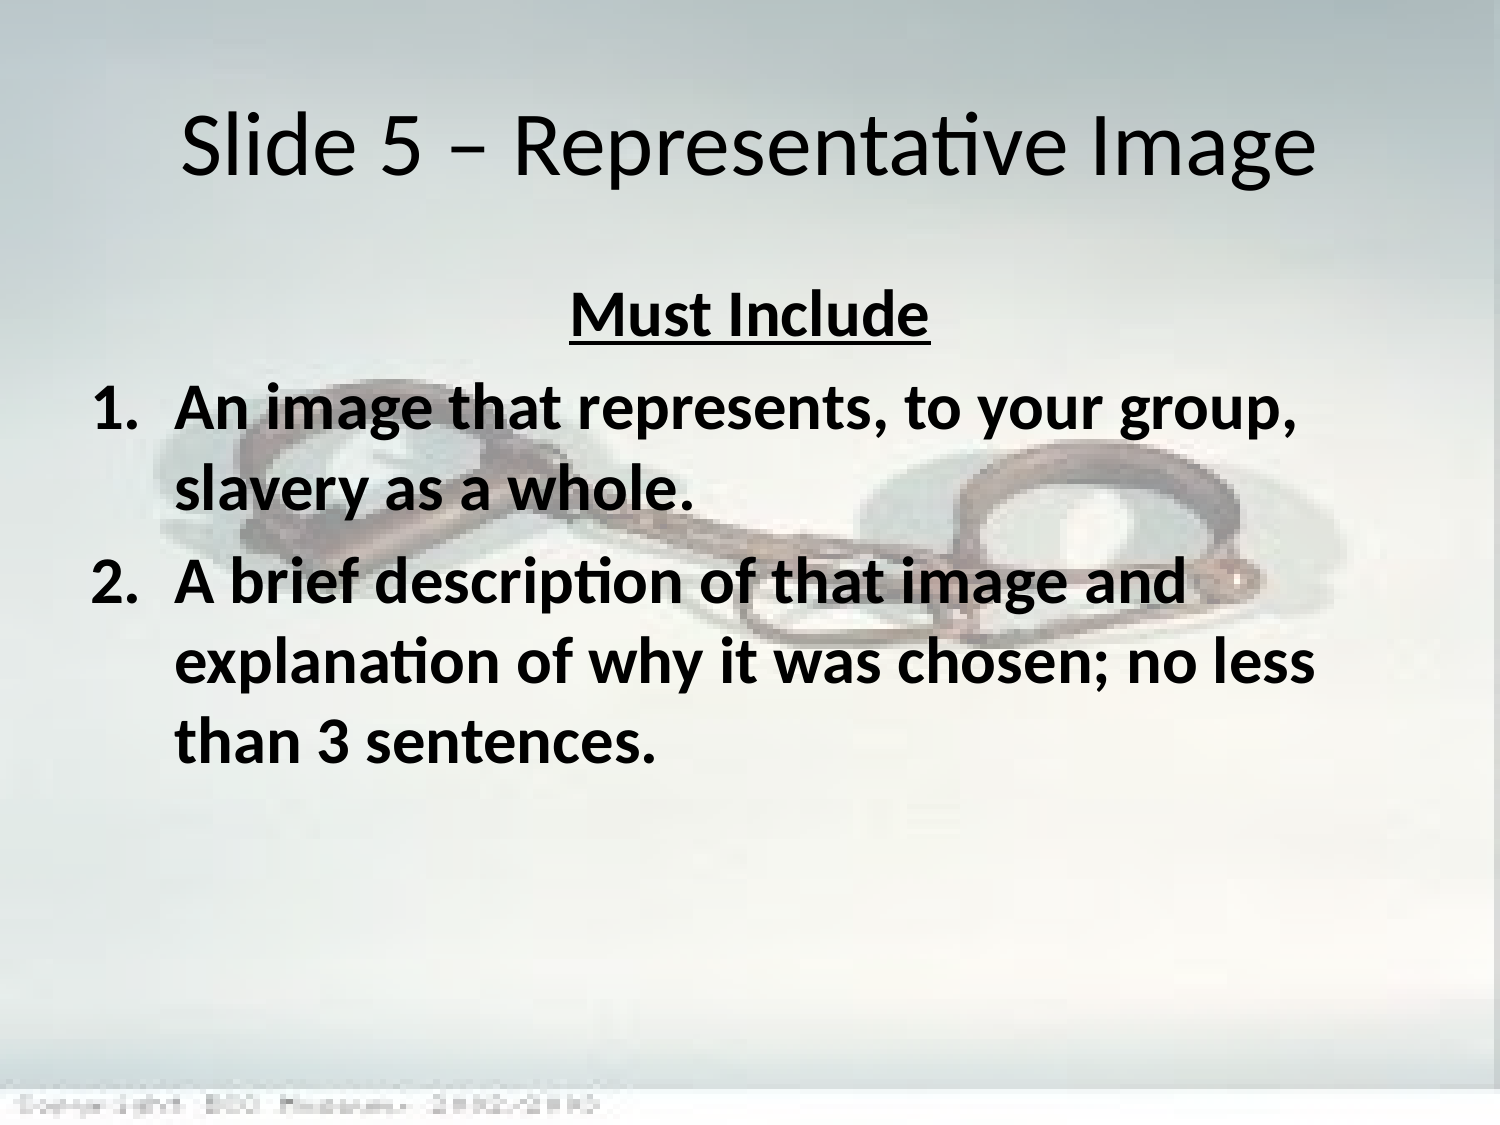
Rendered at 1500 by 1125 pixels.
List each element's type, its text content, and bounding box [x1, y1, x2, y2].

title Slide 5 – Representative Image [75, 45, 1425, 233]
list Must Include An image that represents, to your group, slavery as a whole. A brief description of that image and explanation of why it was chosen; no less than 3 sentences. [75, 262, 1425, 1005]
